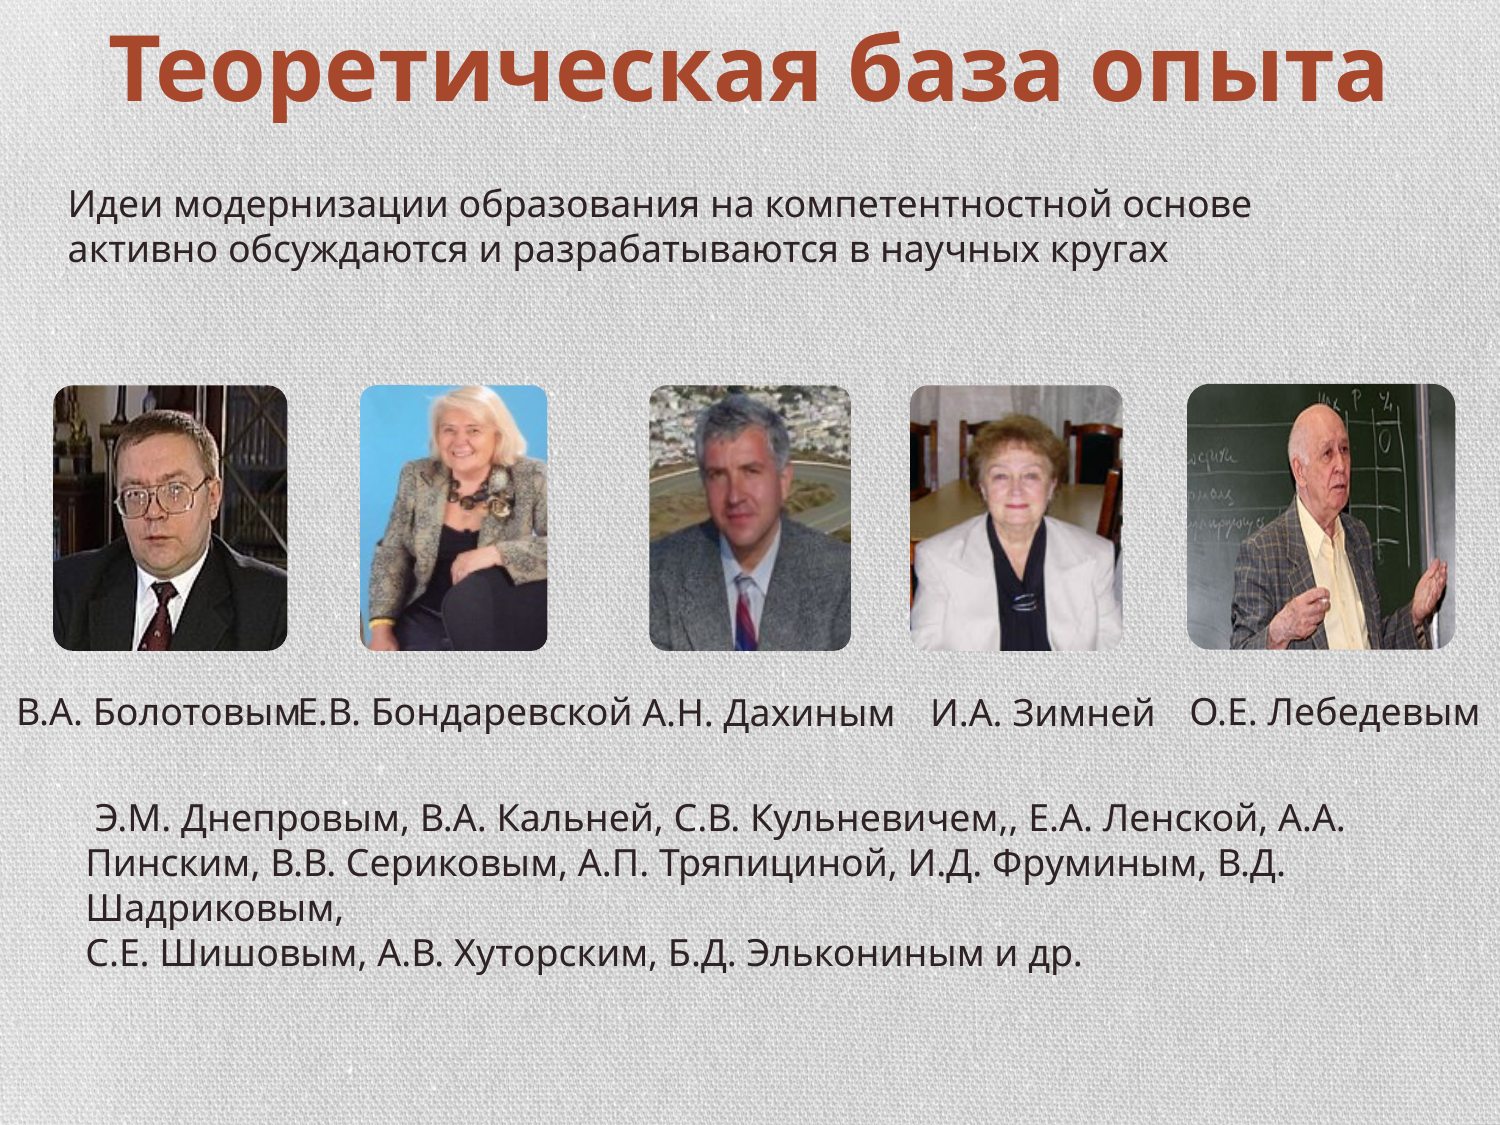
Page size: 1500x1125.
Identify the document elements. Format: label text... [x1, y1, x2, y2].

picture [52, 385, 288, 652]
text_box Е.В. Бондаревской [282, 680, 648, 741]
text_box Теоретическая база опыта [93, 2, 1407, 128]
picture [909, 385, 1123, 652]
picture [1186, 383, 1456, 650]
picture [359, 385, 548, 652]
picture [649, 385, 852, 652]
text_box О.Е. Лебедевым [1174, 680, 1496, 741]
text_box Э.М. Днепровым, В.А. Кальней, С.В. Кульневичем,, Е.А. Ленской, А.А. Пинским, В.В. Сериковым, А.П. Тряпициной, И.Д. Фруминым, В.Д. Шадриковым, С.Е. Шишовым, А.В. Хуторским, Б.Д. Элькониным и др. [70, 786, 1430, 1027]
text_box И.А. Зимней [915, 682, 1171, 742]
text_box А.Н. Дахиным [617, 682, 911, 742]
text_box В.А. Болотовым [1, 680, 282, 741]
text_box Идеи модернизации образования на компетентностной основе активно обсуждаются и разрабатываются в научных кругах [53, 172, 1353, 278]
